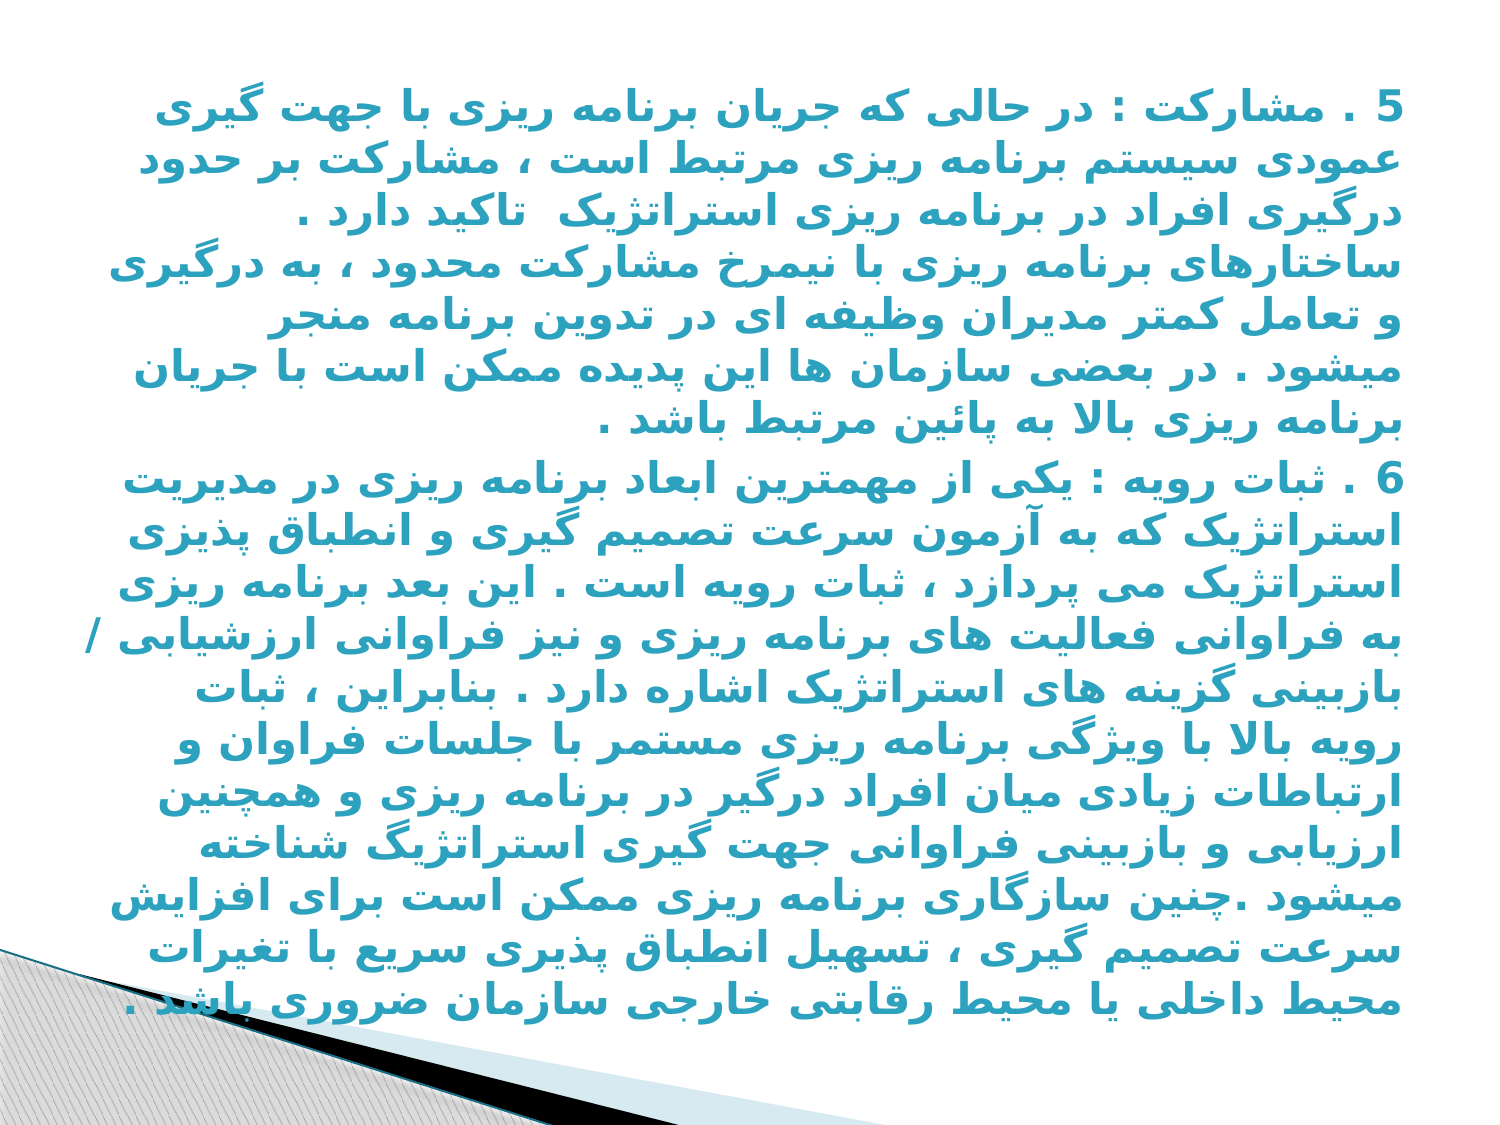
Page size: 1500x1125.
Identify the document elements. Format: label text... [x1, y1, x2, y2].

list 5 . مشارکت : در حالی که جریان برنامه ریزی با جهت گیری عمودی سیستم برنامه ریزی مرتبط است ، مشارکت بر حدود درگیری افراد در برنامه ریزی استراتژیک تاکید دارد . ساختارهای برنامه ریزی با نیمرخ مشارکت محدود ، به درگیری و تعامل کمتر مدیران وظیفه ای در تدوین برنامه منجر میشود . در بعضی سازمان ها این پدیده ممکن است با جریان برنامه ریزی بالا به پائین مرتبط باشد . 6 . ثبات رویه : یکی از مهمترین ابعاد برنامه ریزی در مدیریت استراتژیک که به آزمون سرعت تصمیم گیری و انطباق پذیزی استراتژیک می پردازد ، ثبات رویه است . این بعد برنامه ریزی به فراوانی فعالیت های برنامه ریزی و نیز فراوانی ارزشیابی / بازبینی گزینه های استراتژیک اشاره دارد . بنابراین ، ثبات رویه بالا با ویژگی برنامه ریزی مستمر با جلسات فراوان و ارتباطات زیادی میان افراد درگیر در برنامه ریزی و همچنین ارزیابی و بازبینی فراوانی جهت گیری استراتژیگ شناخته میشود .چنین سازگاری برنامه ریزی ممکن است برای افزایش سرعت تصمیم گیری ، تسهیل انطباق پذیری سریع با تغیرات محیط داخلی یا محیط رقابتی خارجی سازمان ضروری باشد . [70, 70, 1421, 1063]
